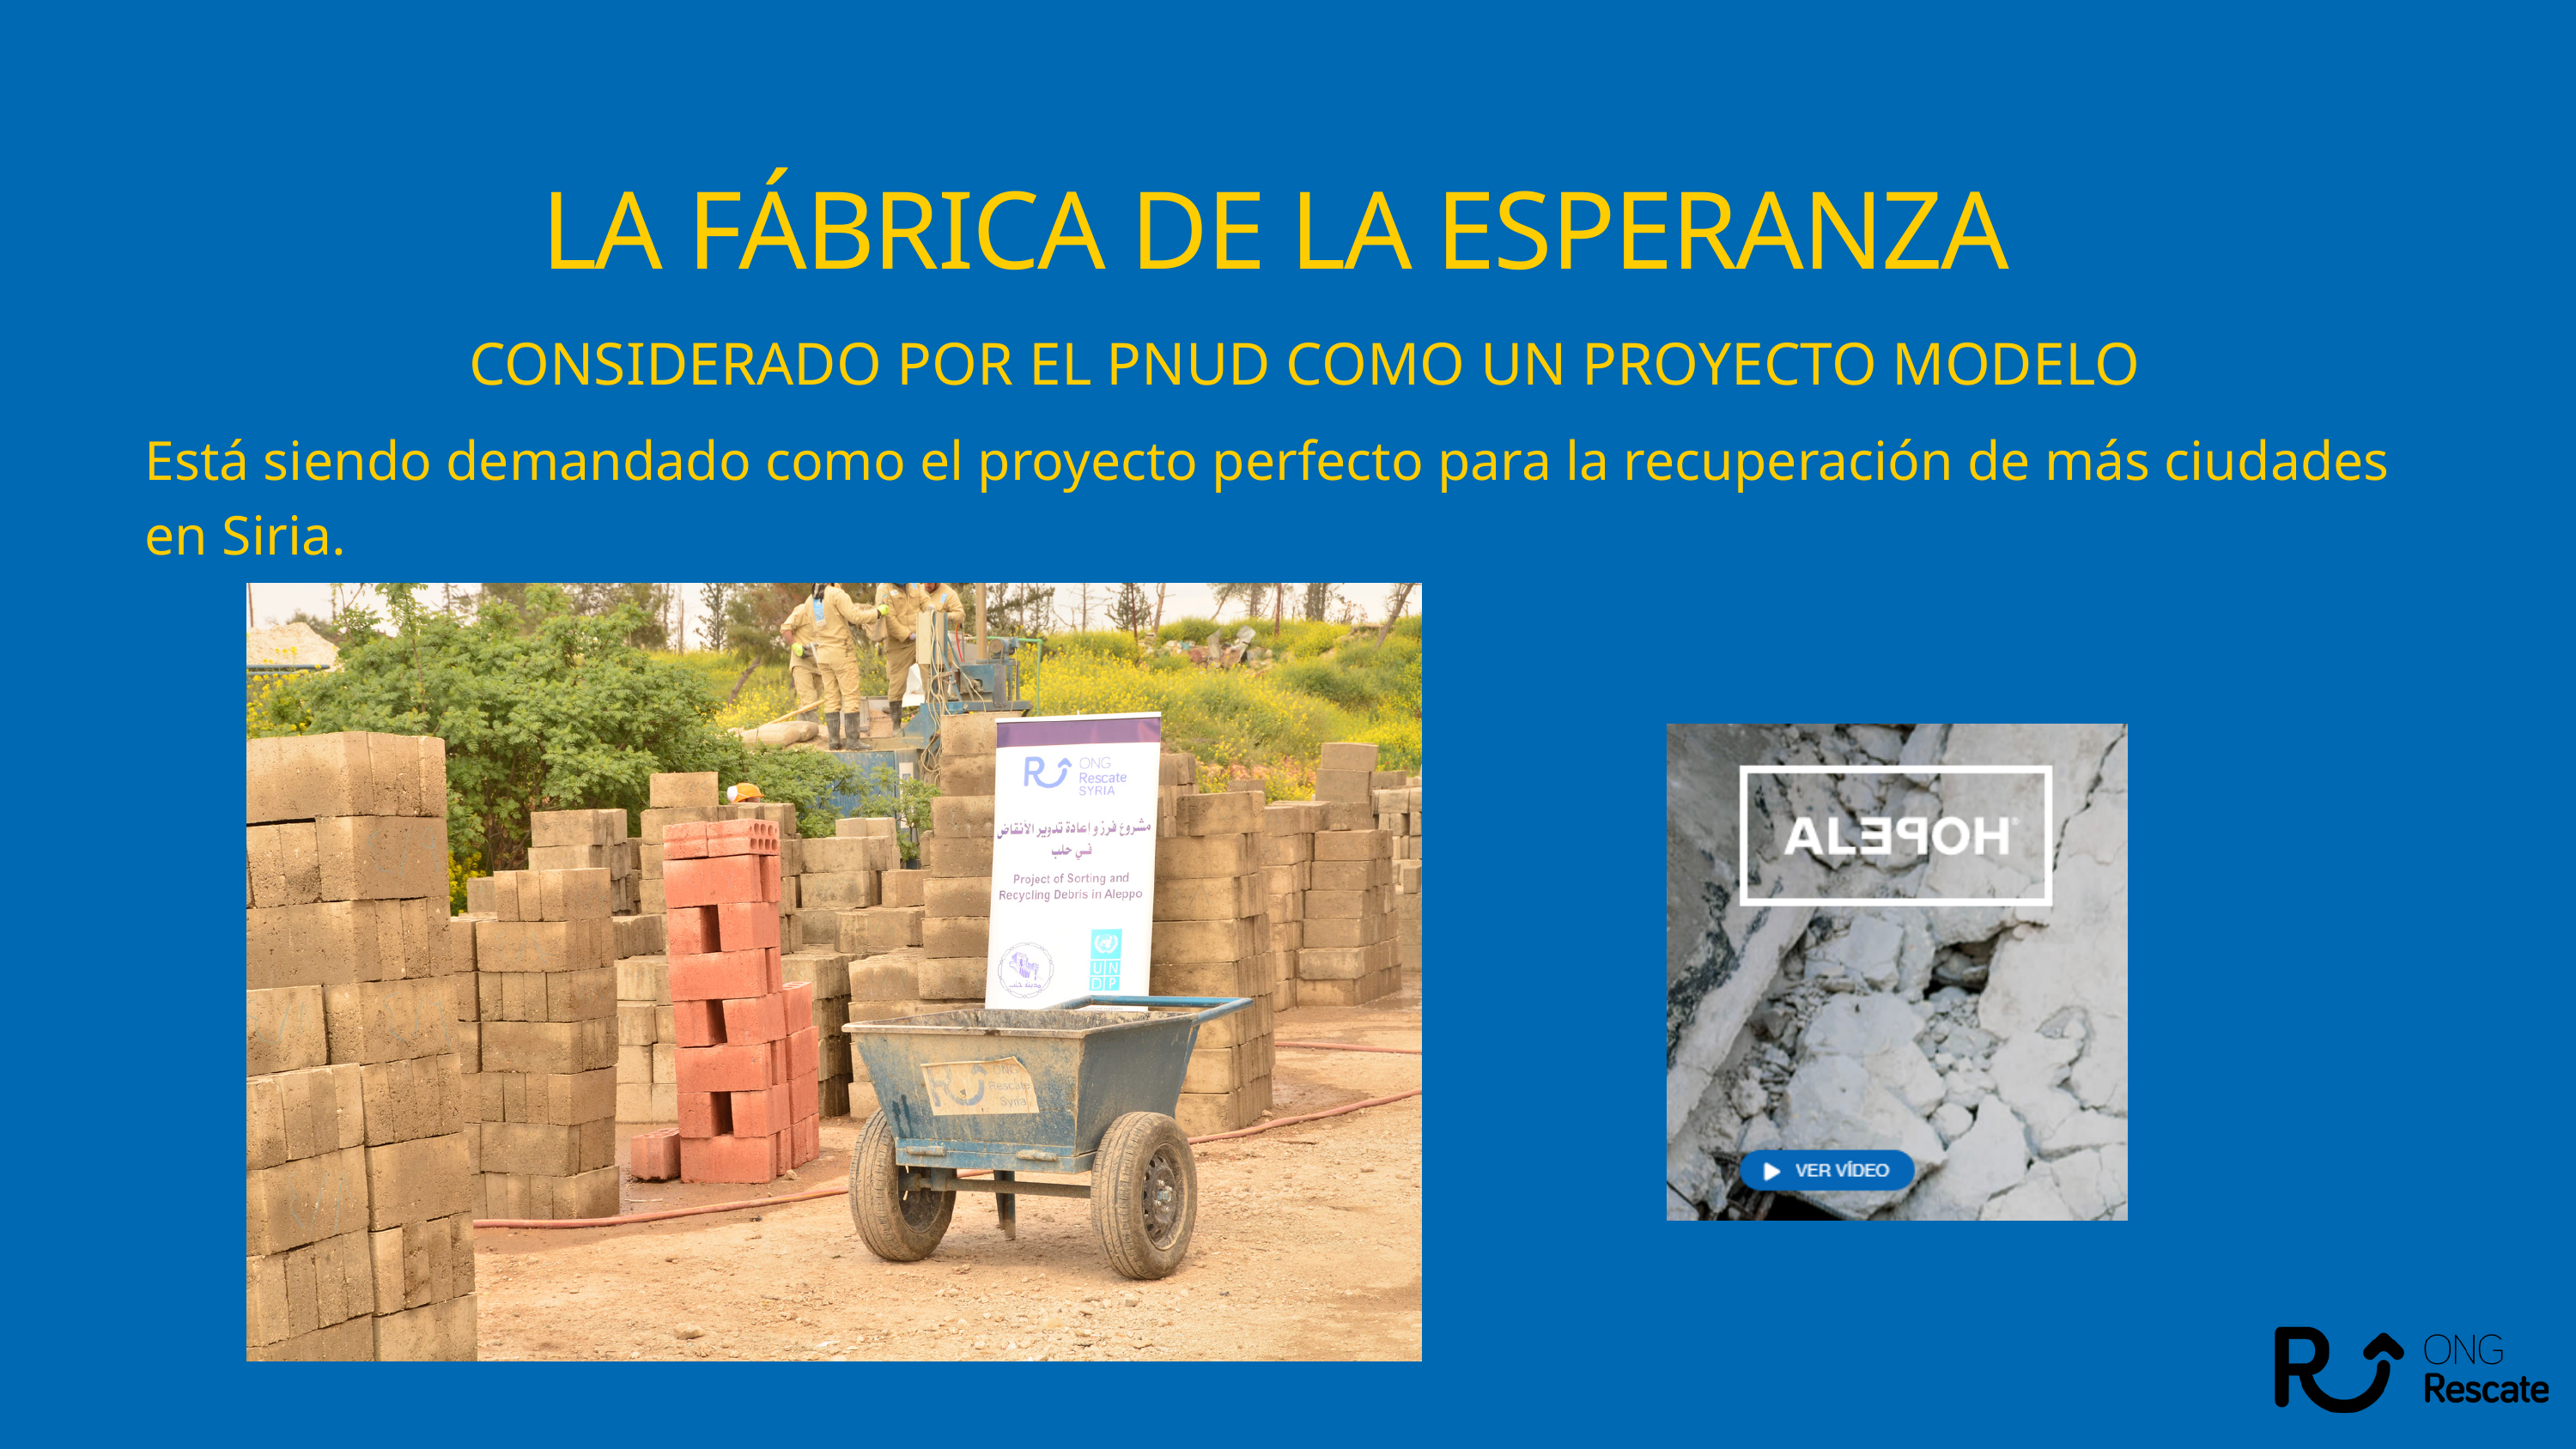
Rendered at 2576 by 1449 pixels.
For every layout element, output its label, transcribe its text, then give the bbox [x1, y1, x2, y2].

picture [2247, 1303, 2576, 1449]
text_box LA FÁBRICA DE LA ESPERANZA [246, 173, 2304, 291]
picture [246, 583, 1422, 1361]
picture [1667, 724, 2128, 1221]
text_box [144, 331, 2466, 492]
